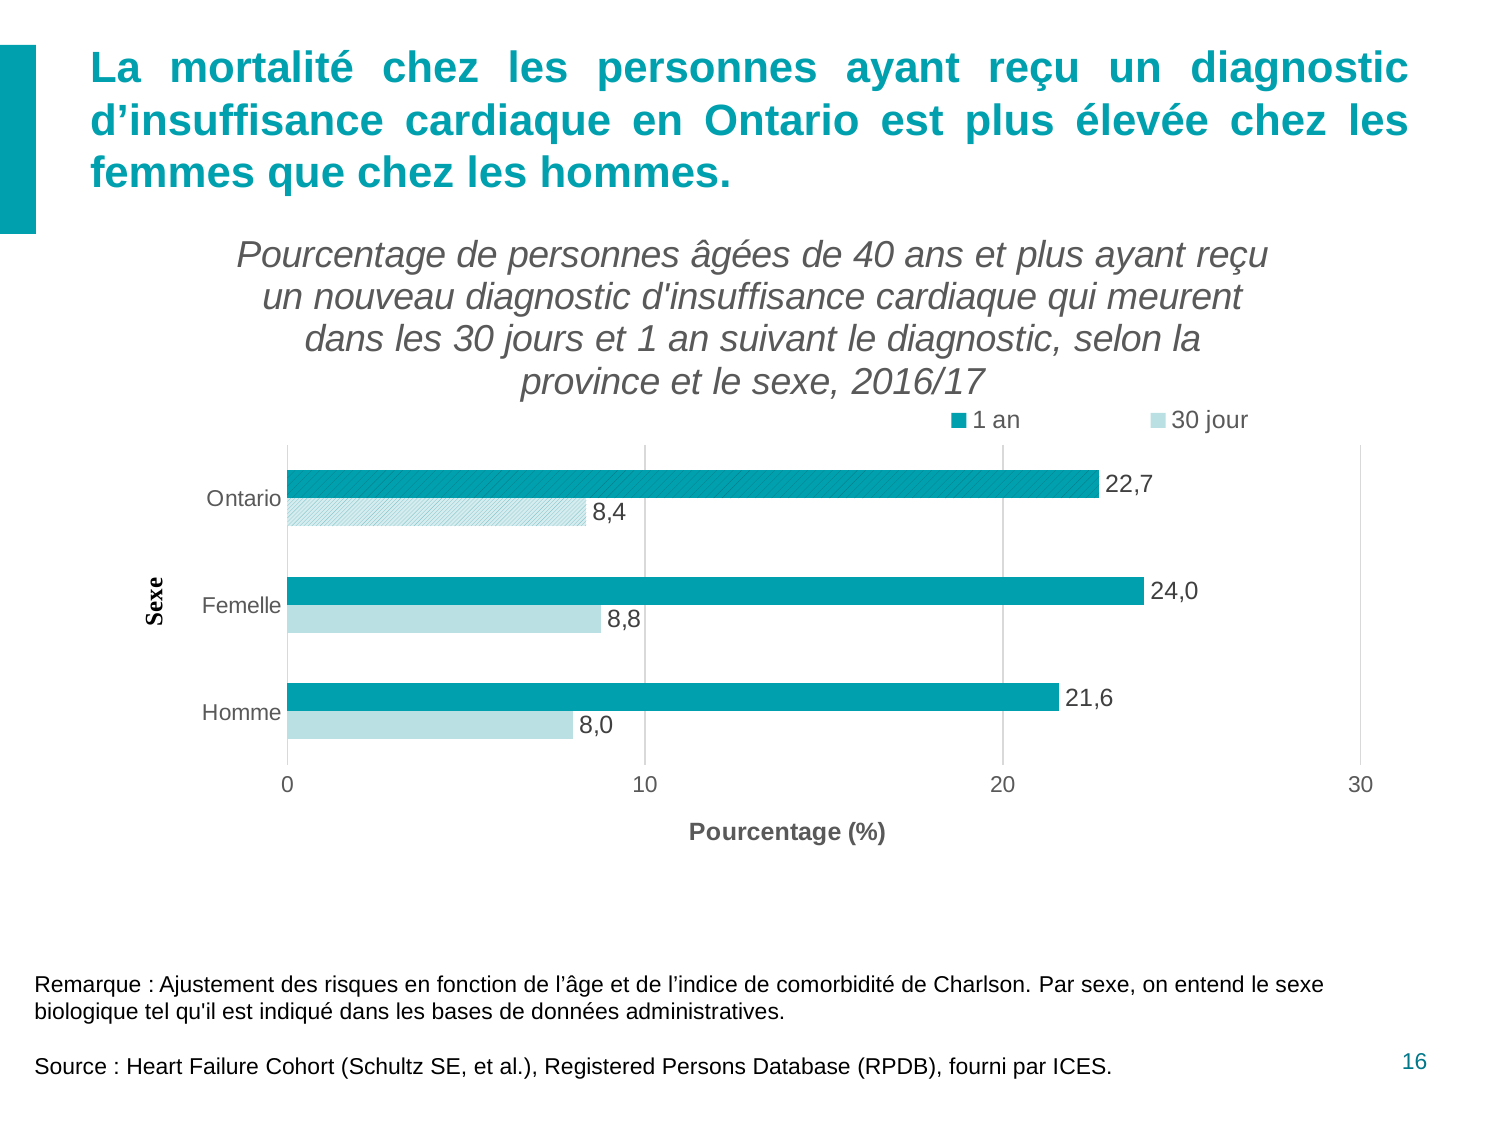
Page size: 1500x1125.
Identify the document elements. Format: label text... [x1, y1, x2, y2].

chart [91, 213, 1409, 912]
title La mortalité chez les personnes ayant reçu un diagnostic d’insuffisance cardiaque en Ontario est plus élevée chez les femmes que chez les hommes. [75, 36, 1425, 199]
text_box Remarque : Ajustement des risques en fonction de l’âge et de l’indice de comorbidité de Charlson. Par sexe, on entend le sexe biologique tel qu'il est indiqué dans les bases de données administratives. Source : Heart Failure Cohort (Schultz SE, et al.), Registered Persons Database (RPDB), fourni par ICES. [19, 961, 1445, 1087]
